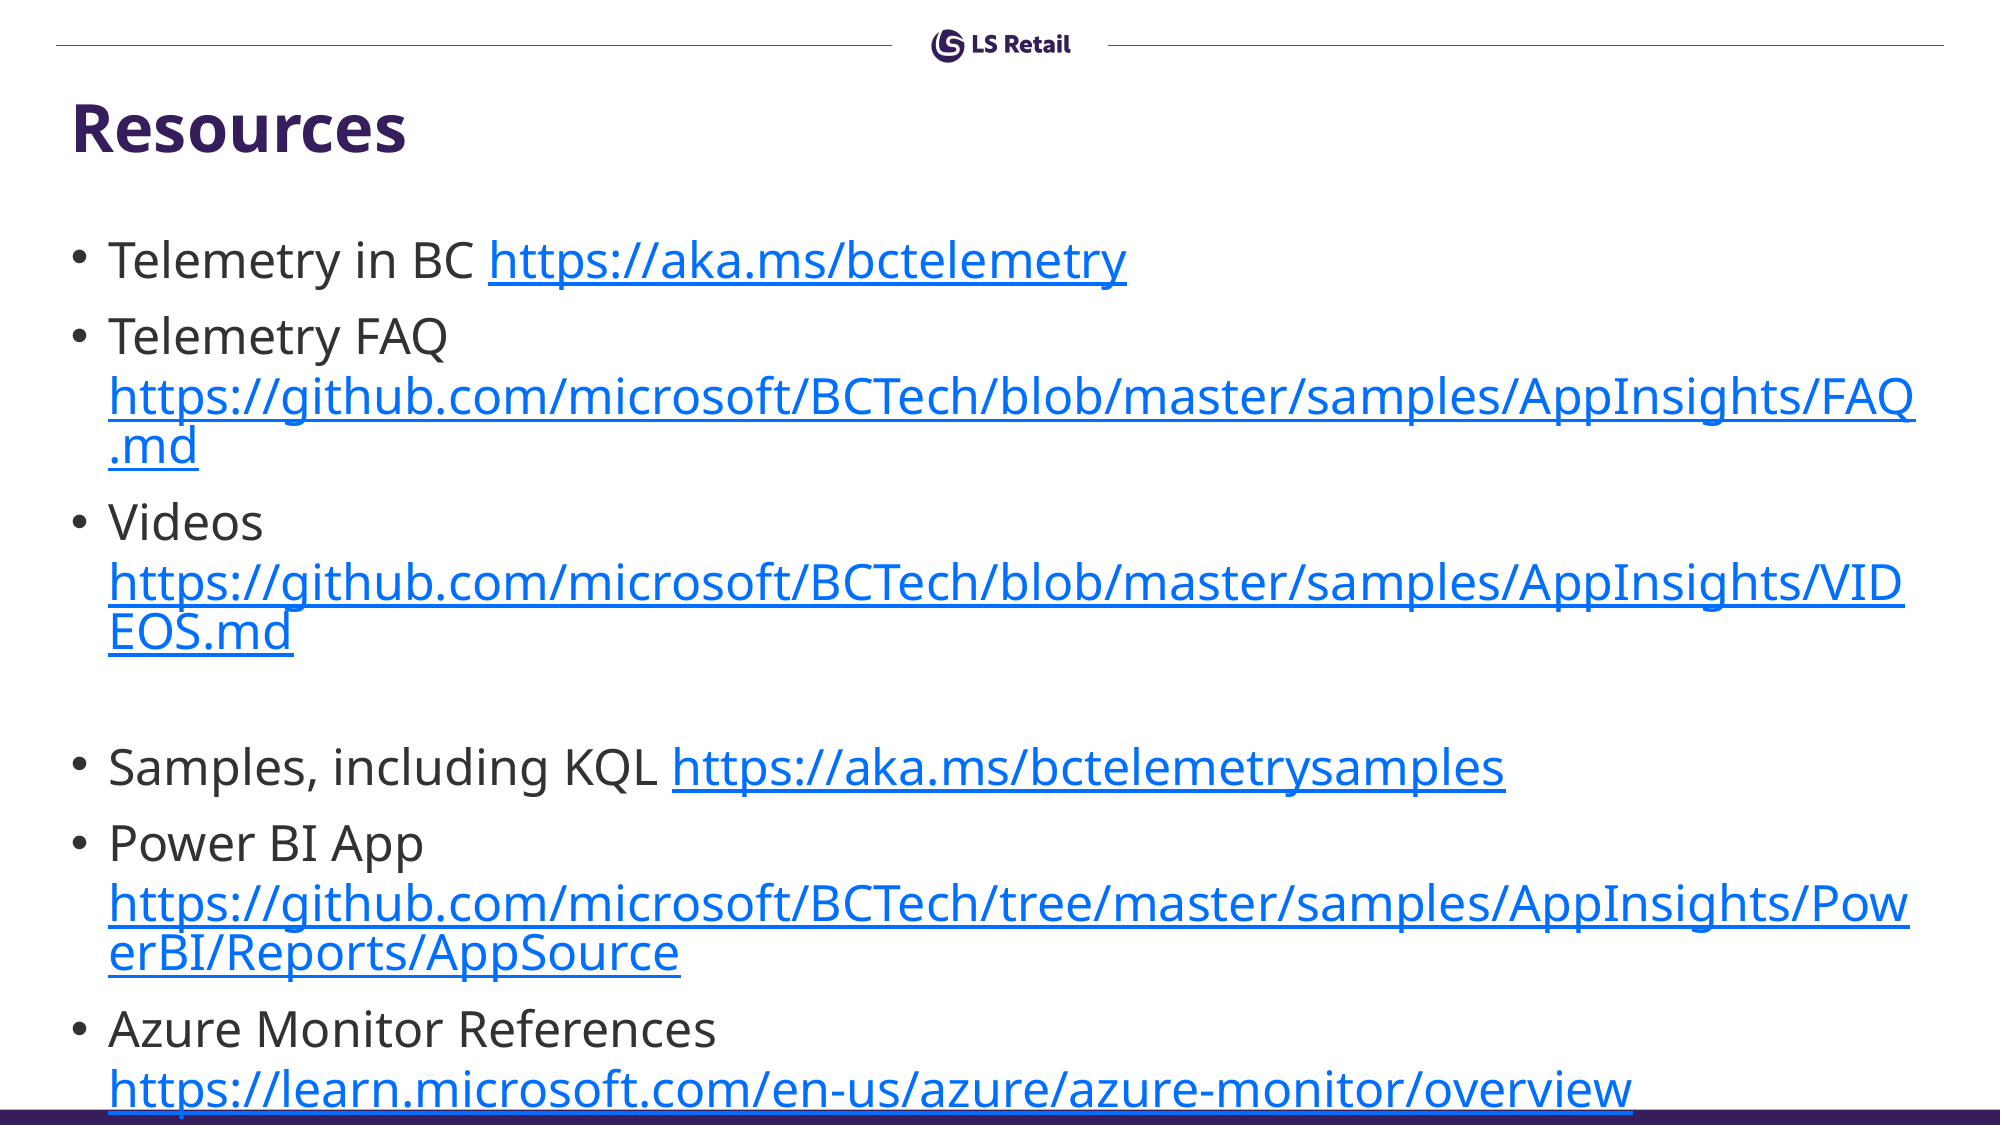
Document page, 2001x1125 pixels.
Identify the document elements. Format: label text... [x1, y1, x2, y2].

title Resources [55, 80, 1945, 177]
picture [917, 15, 1083, 77]
list Telemetry in BC https://aka.ms/bctelemetry Telemetry FAQ https://github.com/microsoft/BCTech/blob/master/samples/AppInsights/FAQ.md Videos https://github.com/microsoft/BCTech/blob/master/samples/AppInsights/VIDEOS.md Samples, including KQL https://aka.ms/bctelemetrysamples Power BI App https://github.com/microsoft/BCTech/tree/master/samples/AppInsights/PowerBI/Reports/AppSource Azure Monitor References https://learn.microsoft.com/en-us/azure/azure-monitor/overview [55, 221, 1940, 1055]
